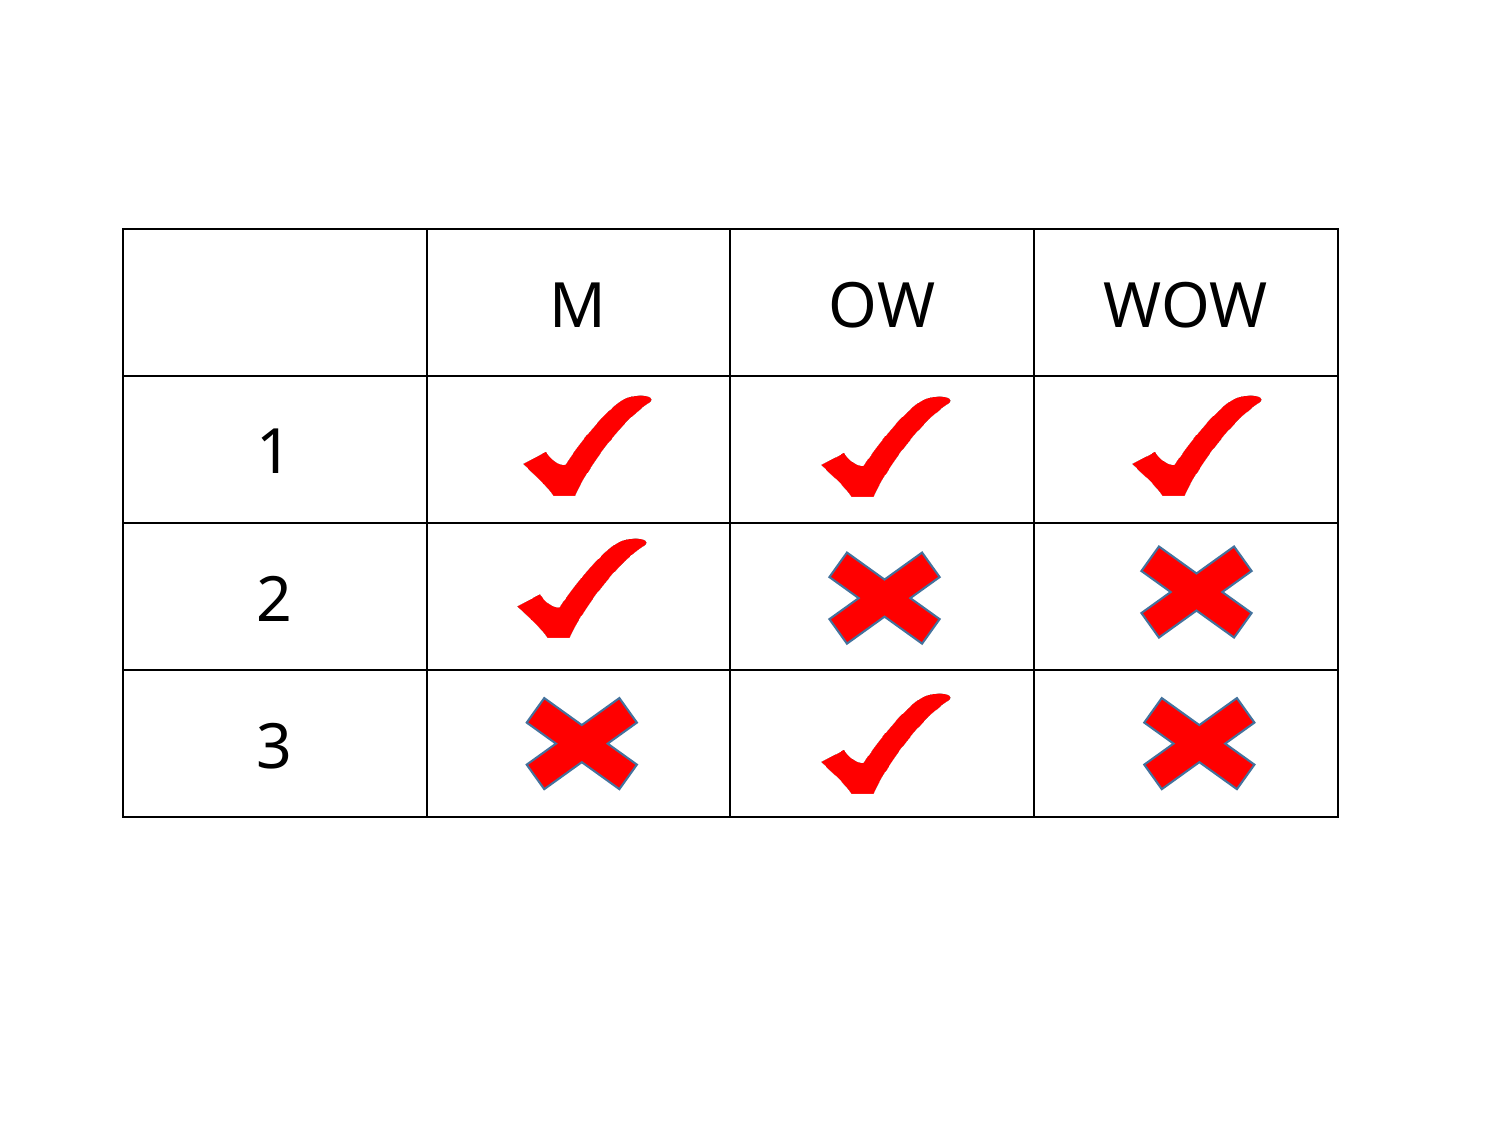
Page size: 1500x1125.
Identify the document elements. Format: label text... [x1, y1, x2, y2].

text_box [1139, 545, 1254, 640]
text_box [525, 696, 639, 791]
table_cell [1035, 671, 1337, 816]
table_header OW [731, 230, 1033, 375]
table_cell [428, 524, 729, 669]
table_cell [731, 377, 1033, 522]
table_cell [428, 377, 729, 522]
table_cell 2 [124, 524, 426, 669]
table_cell [731, 524, 1033, 669]
text_box [1142, 696, 1256, 791]
text_box [827, 551, 942, 646]
picture [819, 394, 952, 499]
picture [515, 536, 648, 641]
picture [819, 691, 952, 796]
table_cell 1 [124, 377, 426, 522]
picture [521, 393, 653, 498]
table_cell [428, 671, 729, 816]
table_cell 3 [124, 671, 426, 816]
table_cell [1035, 377, 1337, 522]
table_header M [428, 230, 729, 375]
table_header WOW [1035, 230, 1337, 375]
picture [1130, 393, 1263, 498]
table_header [124, 230, 426, 375]
table_cell [1035, 524, 1337, 669]
table_cell [731, 671, 1033, 816]
